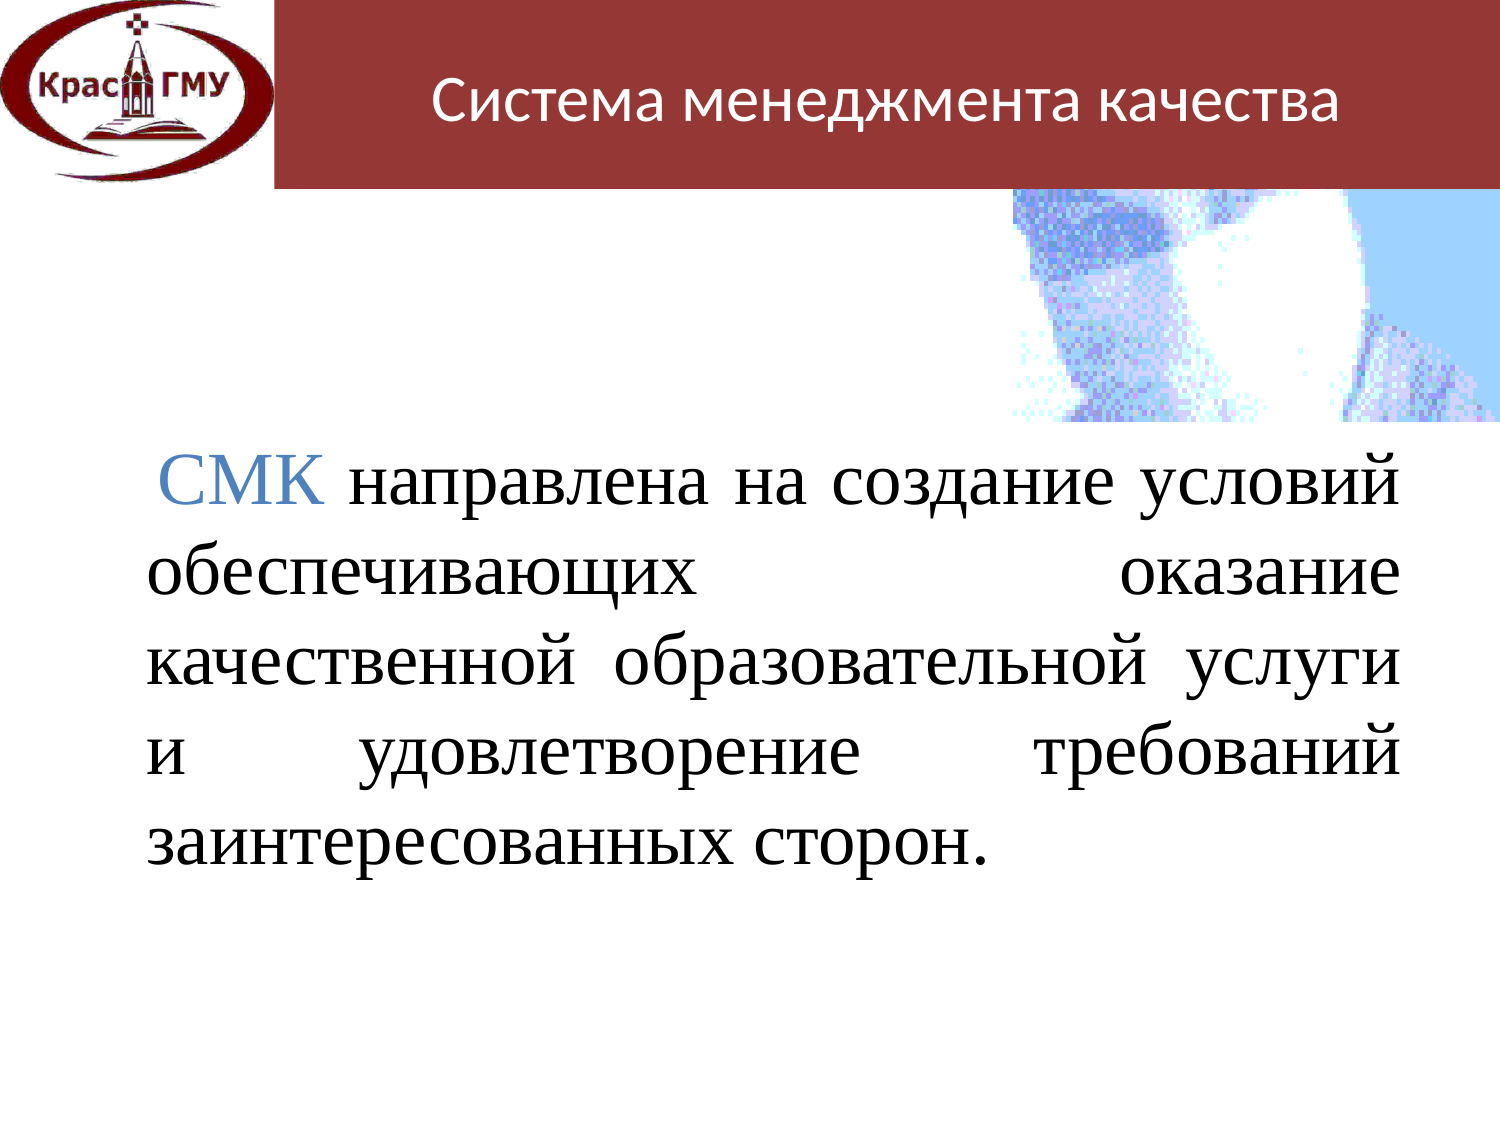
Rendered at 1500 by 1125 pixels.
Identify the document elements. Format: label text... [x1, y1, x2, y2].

text_box Система менеджмента качества [275, 0, 1010, 189]
picture [0, 0, 274, 188]
picture [1012, 0, 1500, 423]
list СМК направлена на создание условий обеспечивающих оказание качественной образовательной услуги и удовлетворение требований заинтересованных сторон. [75, 421, 1418, 1059]
